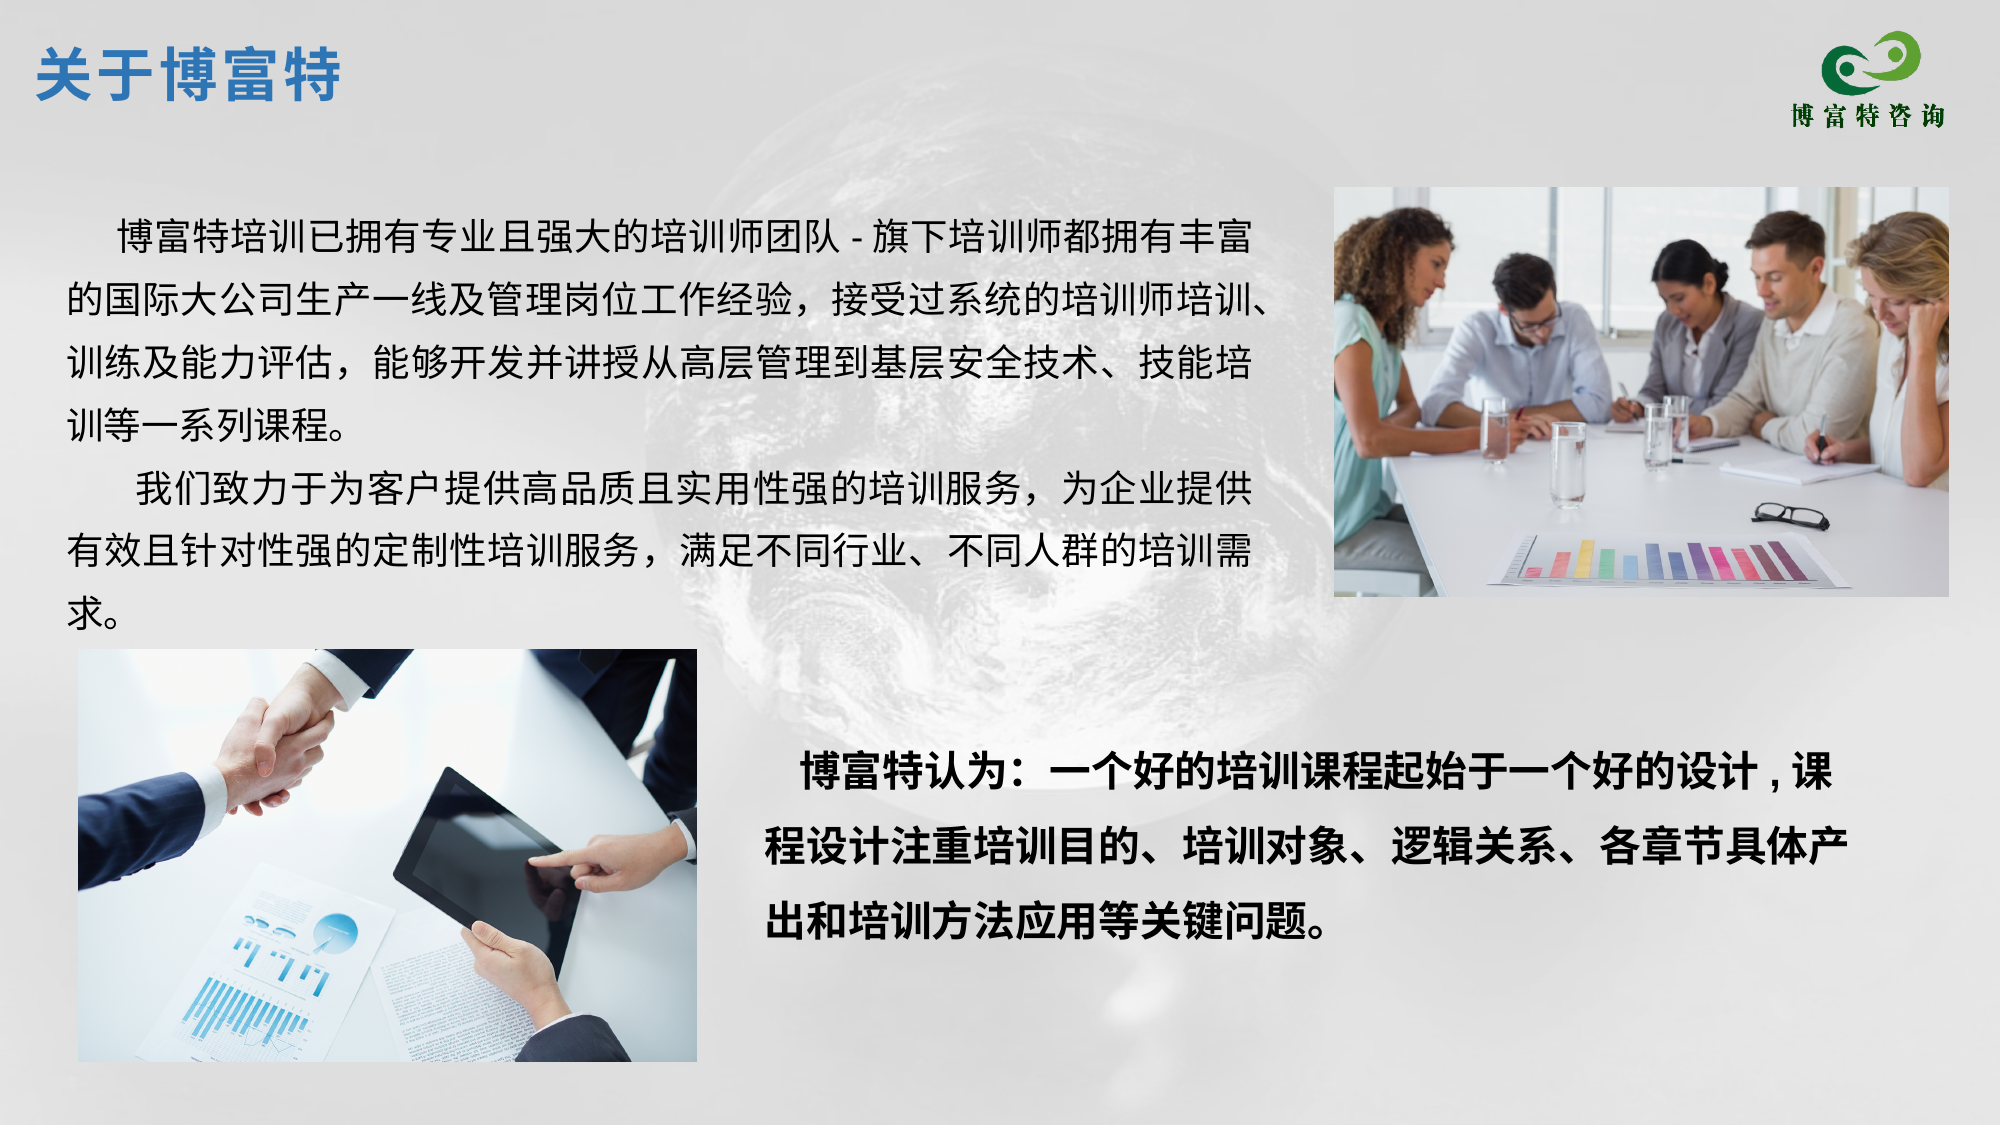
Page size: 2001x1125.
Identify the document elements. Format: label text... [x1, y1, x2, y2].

text_box 关于博富特 [19, 30, 1138, 129]
text_box 博富特认为：一个好的培训课程起始于一个好的设计,课程设计注重培训目的、培训对象、逻辑关系、各章节具体产出和培训方法应用等关键问题。 [750, 712, 1877, 953]
picture [78, 649, 697, 1062]
text_box 博富特培训已拥有专业且强大的培训师团队-旗下培训师都拥有丰富的国际大公司生产一线及管理岗位工作经验，接受过系统的培训师培训、训练及能力评估，能够开发并讲授从高层管理到基层安全技术、技能培训等一系列课程。 我们致力于为客户提供高品质且实用性强的培训服务，为企业提供有效且针对性强的定制性培训服务，满足不同行业、不同人群的培训需求。 [51, 187, 1269, 643]
picture [1772, 30, 1969, 131]
picture [1334, 187, 1949, 598]
